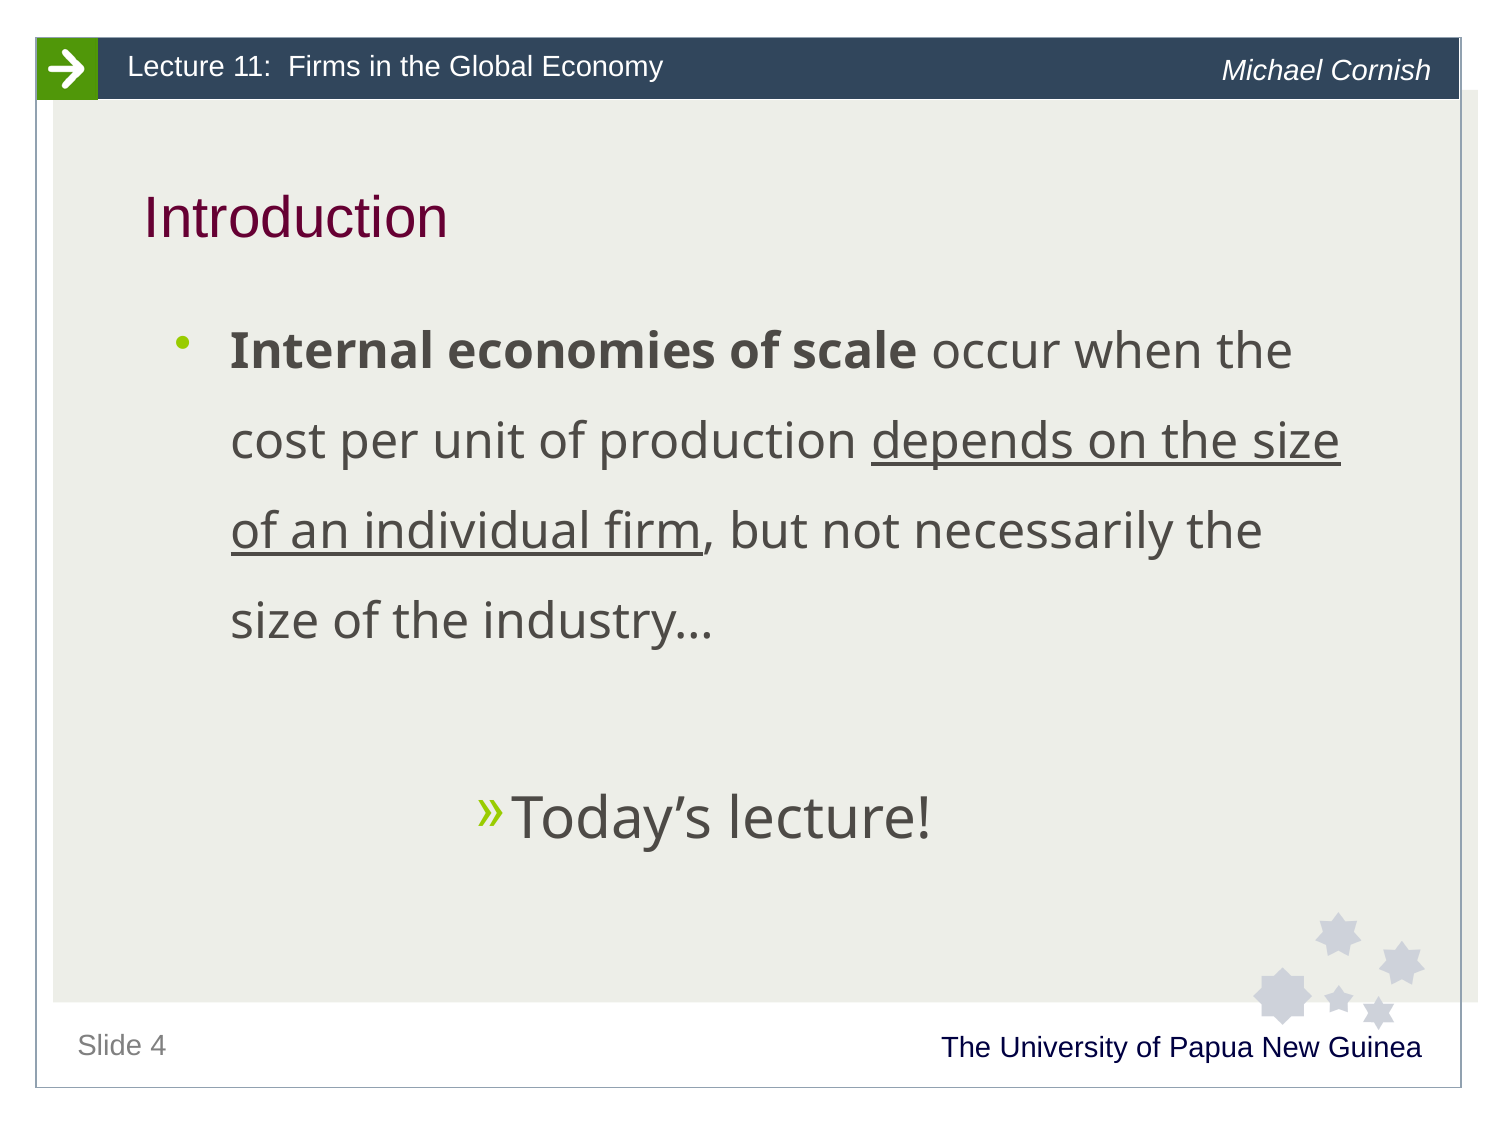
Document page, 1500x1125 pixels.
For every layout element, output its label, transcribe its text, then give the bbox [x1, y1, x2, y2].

picture [37, 38, 98, 100]
title Introduction [128, 187, 1348, 300]
list Internal economies of scale occur when the cost per unit of production depends on the size of an individual firm, but not necessarily the size of the industry… Today’s lecture! [159, 281, 1360, 817]
picture [1253, 912, 1425, 1030]
